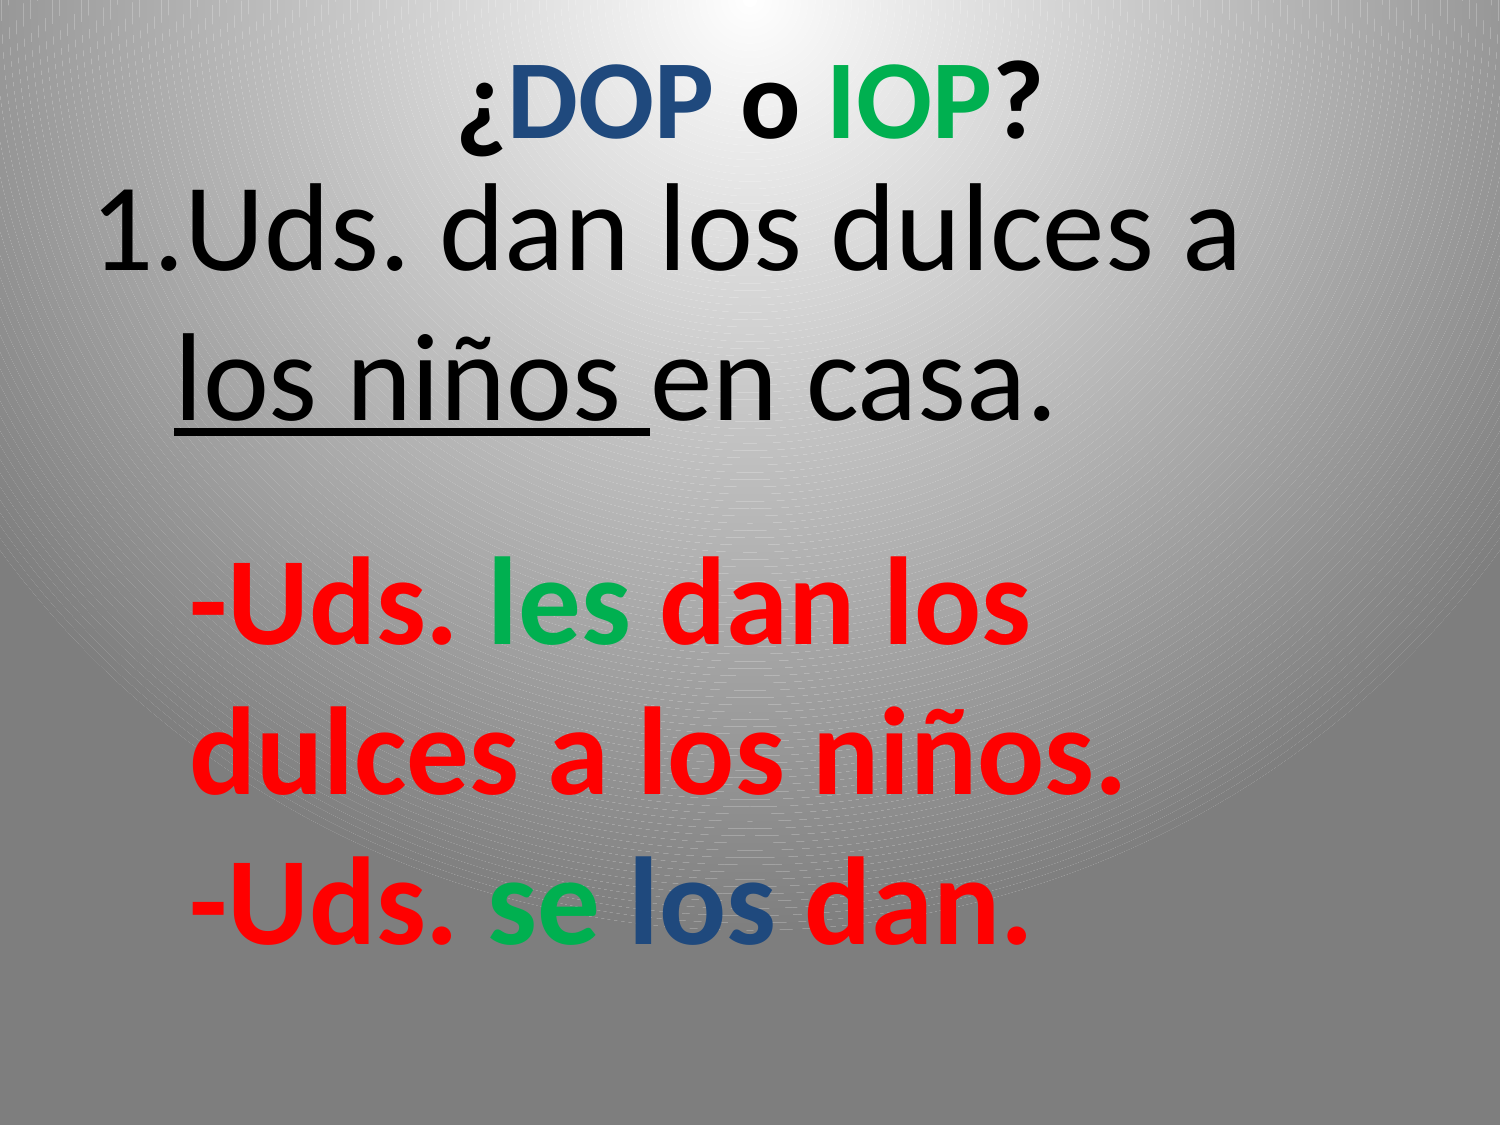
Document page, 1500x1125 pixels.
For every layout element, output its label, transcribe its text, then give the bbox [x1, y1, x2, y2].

title ¿DOP o IOP? [75, 0, 1425, 137]
list Uds. dan los dulces a los niños en casa. [75, 137, 1425, 525]
text_box -Uds. les dan los dulces a los niños. -Uds. se los dan. [174, 512, 1375, 978]
